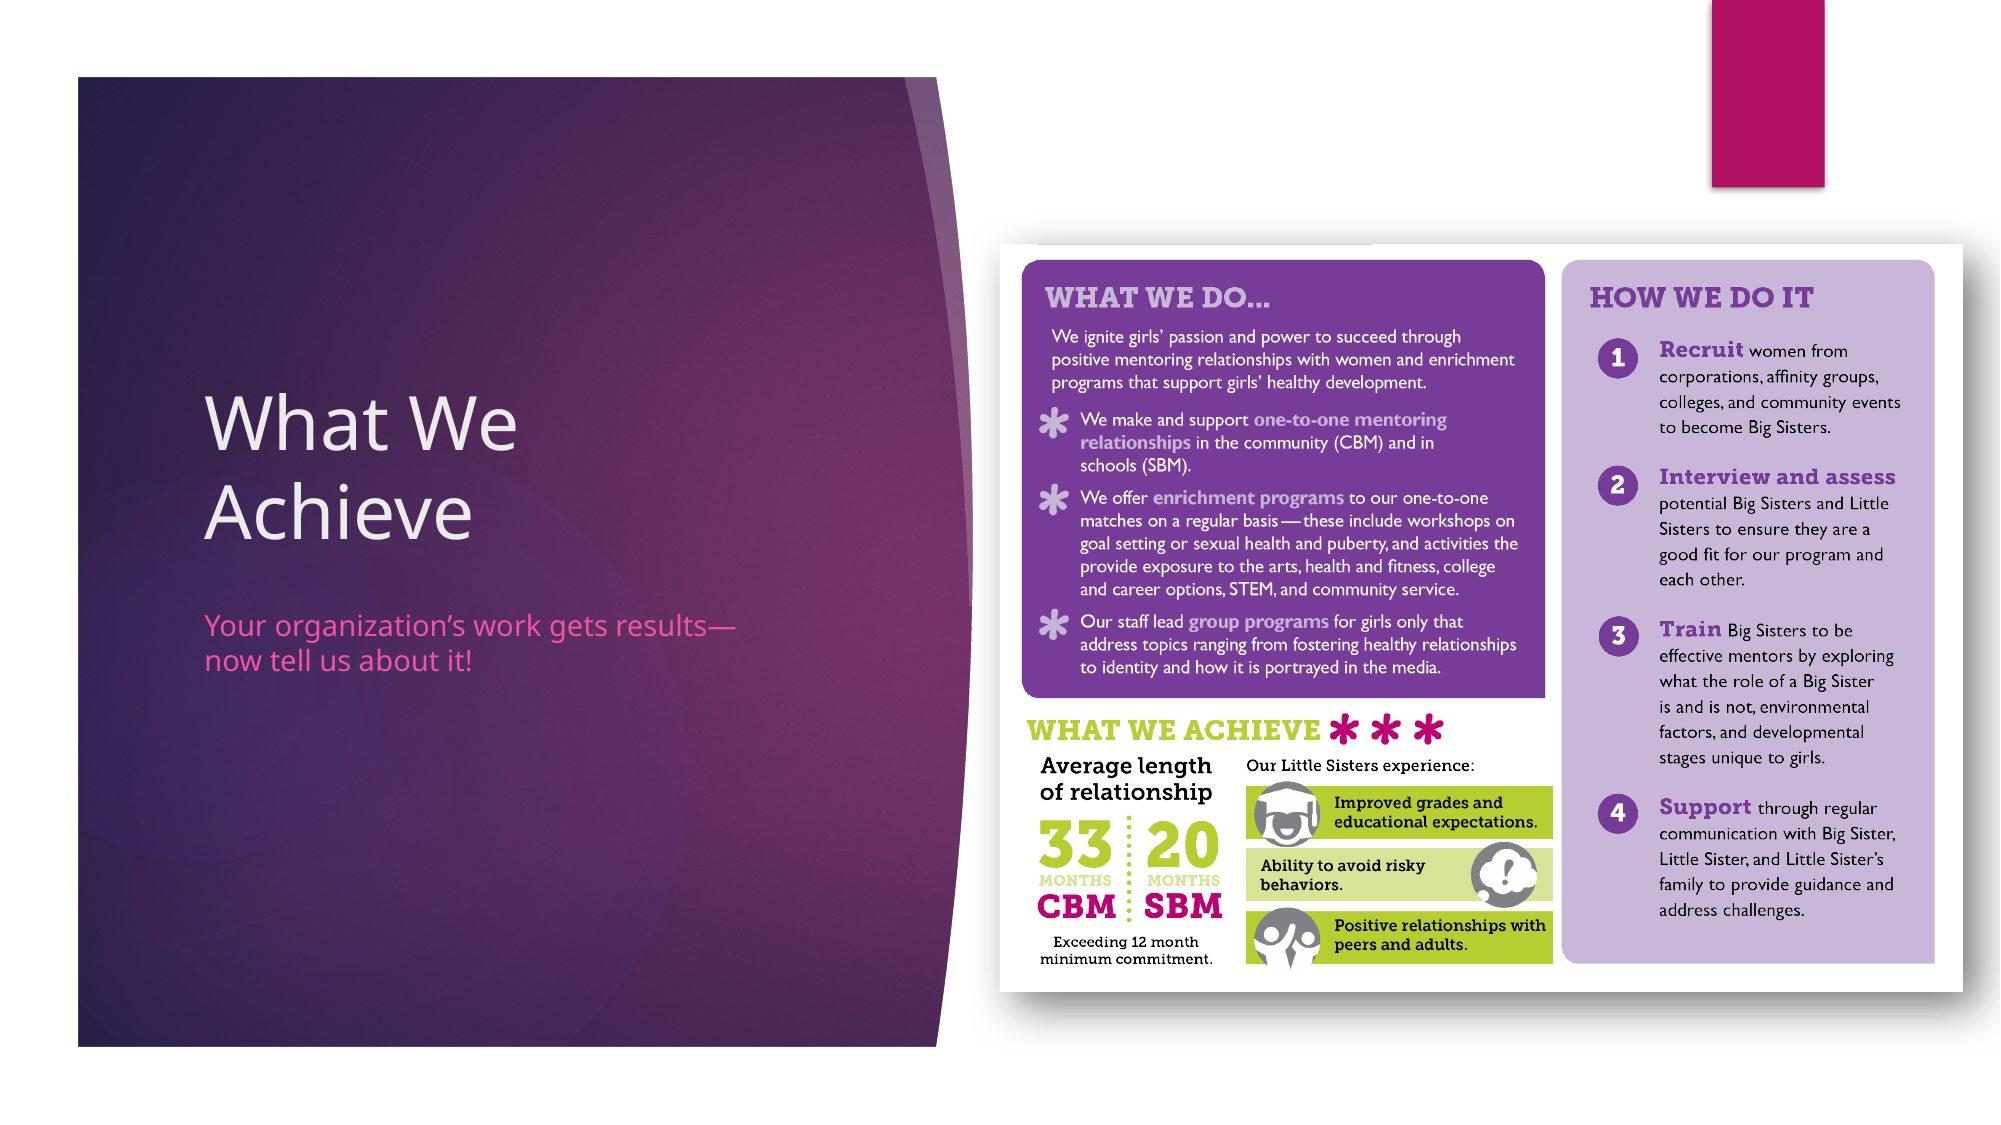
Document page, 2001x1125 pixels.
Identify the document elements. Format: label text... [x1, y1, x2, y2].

picture [999, 243, 1970, 1007]
list Your organization’s work gets results— now tell us about it! [189, 600, 823, 825]
title What We Achieve [189, 277, 824, 563]
